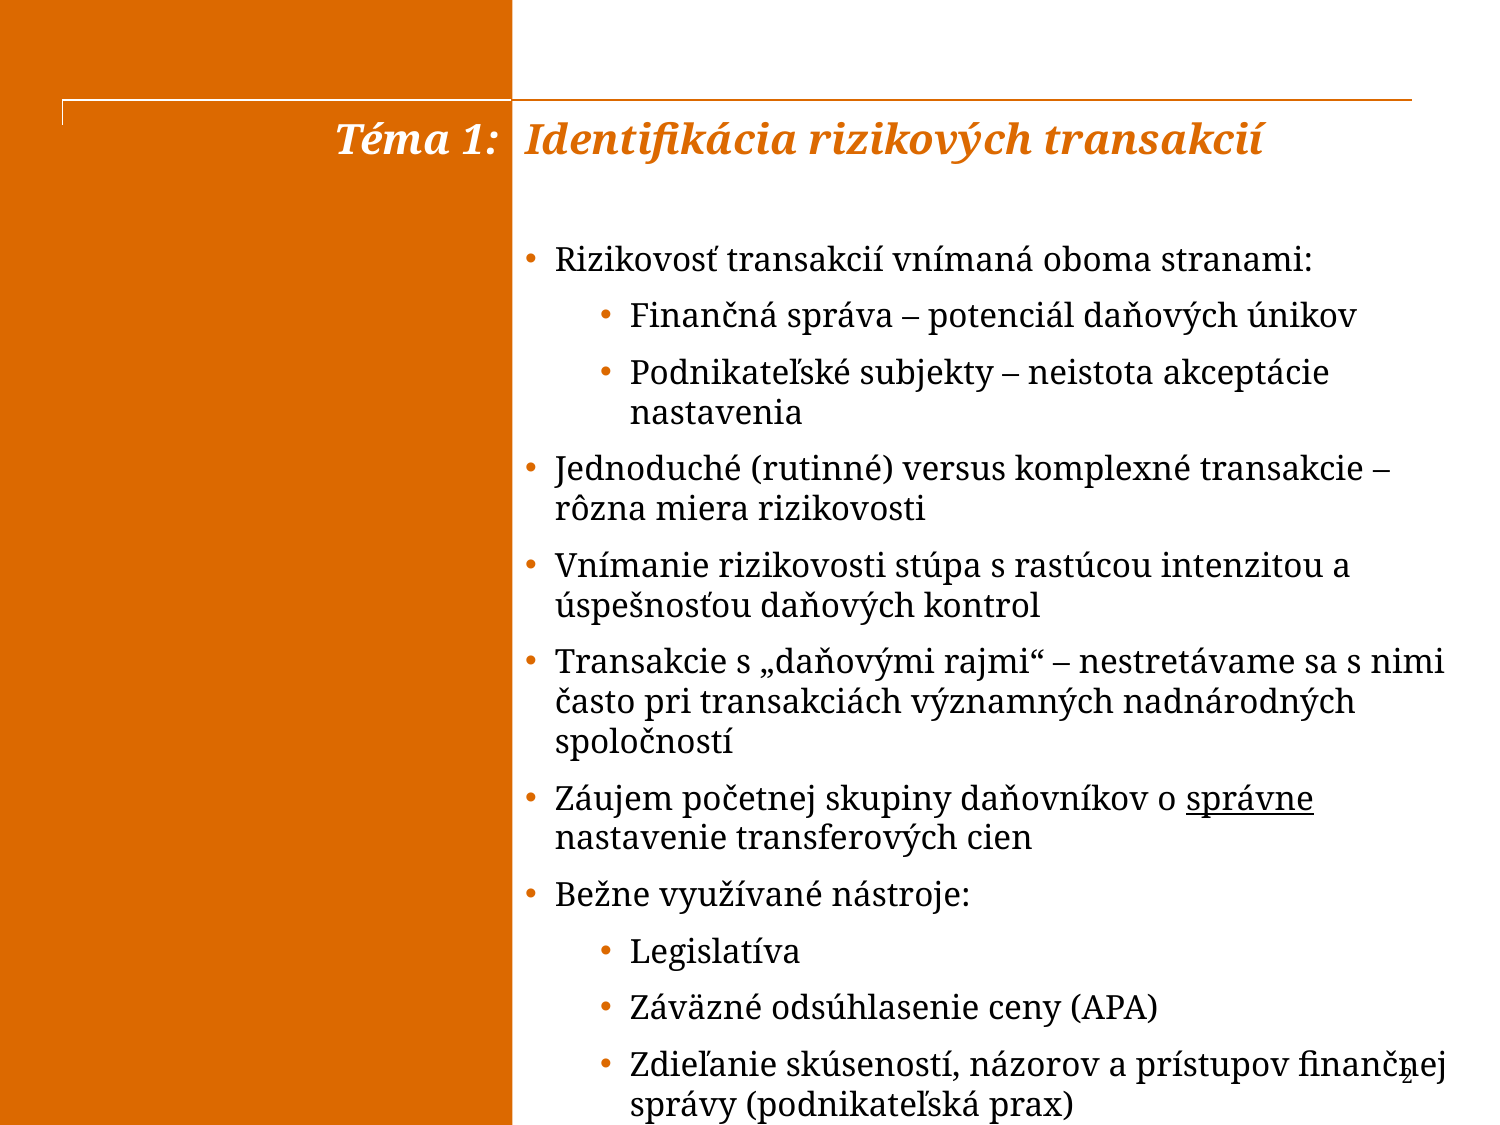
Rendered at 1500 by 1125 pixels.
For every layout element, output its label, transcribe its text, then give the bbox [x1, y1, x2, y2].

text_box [0, 0, 513, 1125]
text_box Identifikácia rizikových transakcií Rizikovosť transakcií vnímaná oboma stranami: Finančná správa – potenciál daňových únikov Podnikateľské subjekty – neistota akceptácie nastavenia Jednoduché (rutinné) versus komplexné transakcie – rôzna miera rizikovosti Vnímanie rizikovosti stúpa s rastúcou intenzitou a úspešnosťou daňových kontrol Transakcie s „daňovými rajmi“ – nestretávame sa s nimi často pri transakciách významných nadnárodných spoločností Záujem početnej skupiny daňovníkov o správne nastavenie transferových cien Bežne využívané nástroje: Legislatíva Záväzné odsúhlasenie ceny (APA) Zdieľanie skúseností, názorov a prístupov finančnej správy (podnikateľská prax) [525, 112, 1475, 1063]
slide_number 2 [1162, 1063, 1413, 1088]
text_box [937, 37, 1200, 112]
